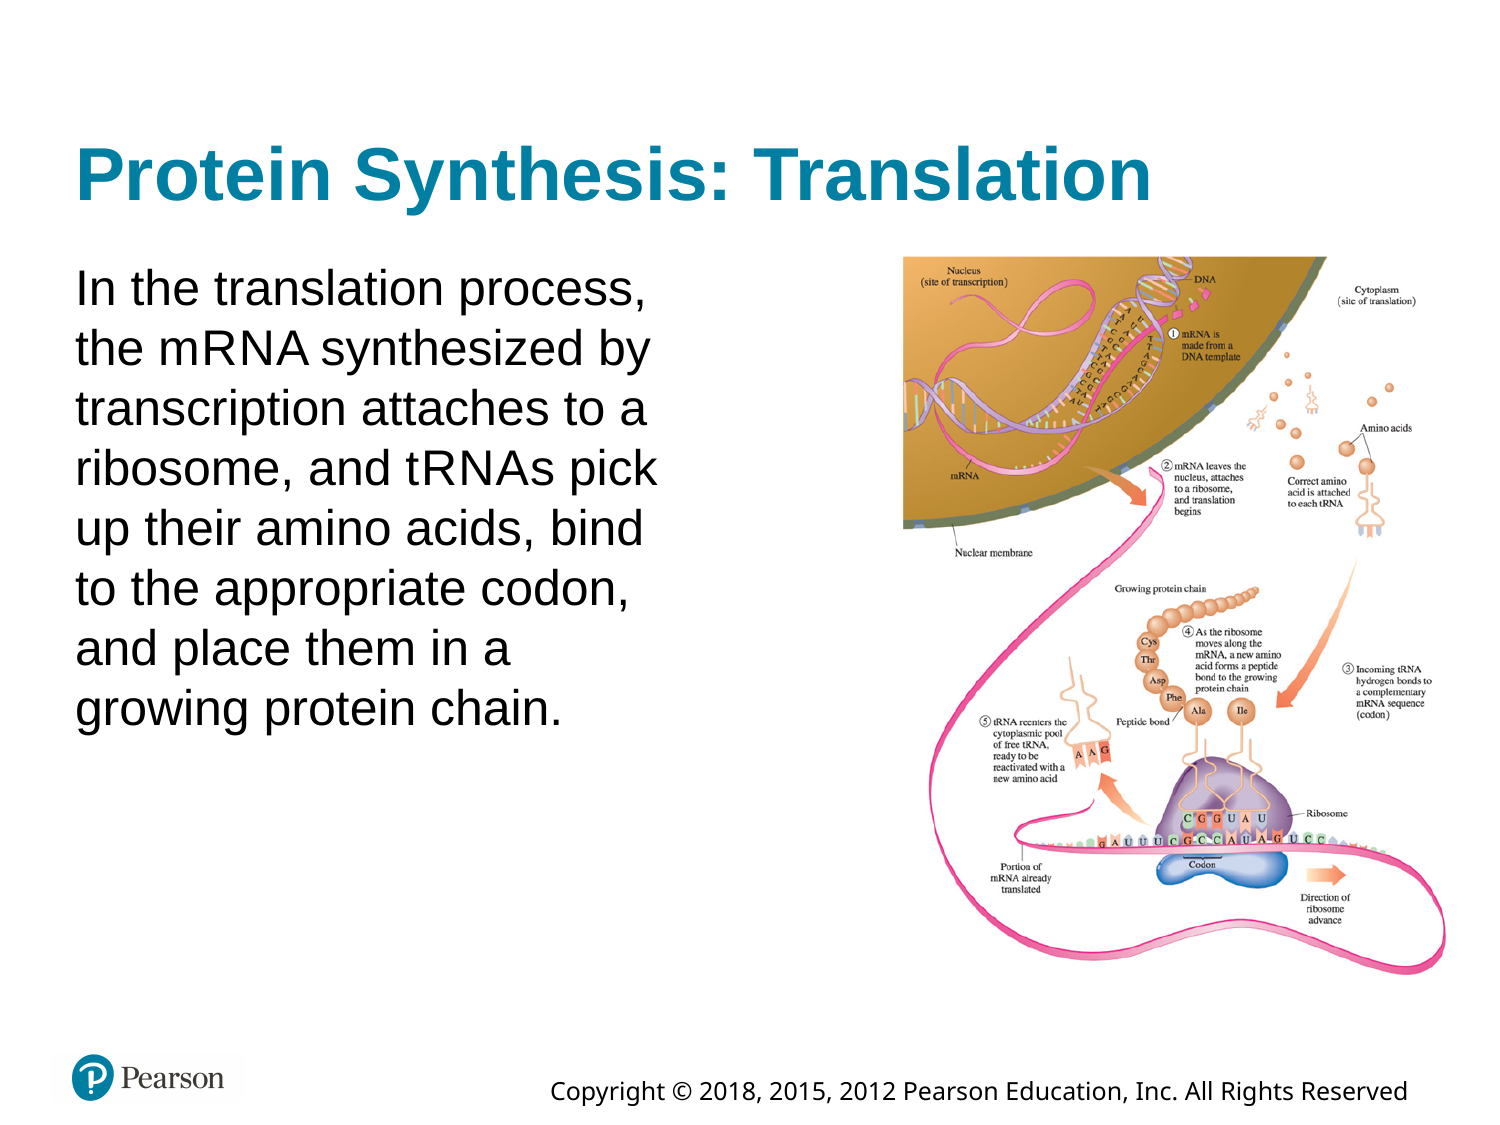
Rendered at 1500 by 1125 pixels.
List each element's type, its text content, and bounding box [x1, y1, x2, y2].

list In the translation process, the m R N A synthesized by transcription attaches to a ribosome, and t R N A s pick up their amino acids, bind to the appropriate codon, and place them in a growing protein chain. [75, 255, 680, 761]
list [893, 249, 1453, 978]
picture [51, 1053, 245, 1102]
title Protein Synthesis: Translation [75, 35, 1425, 216]
